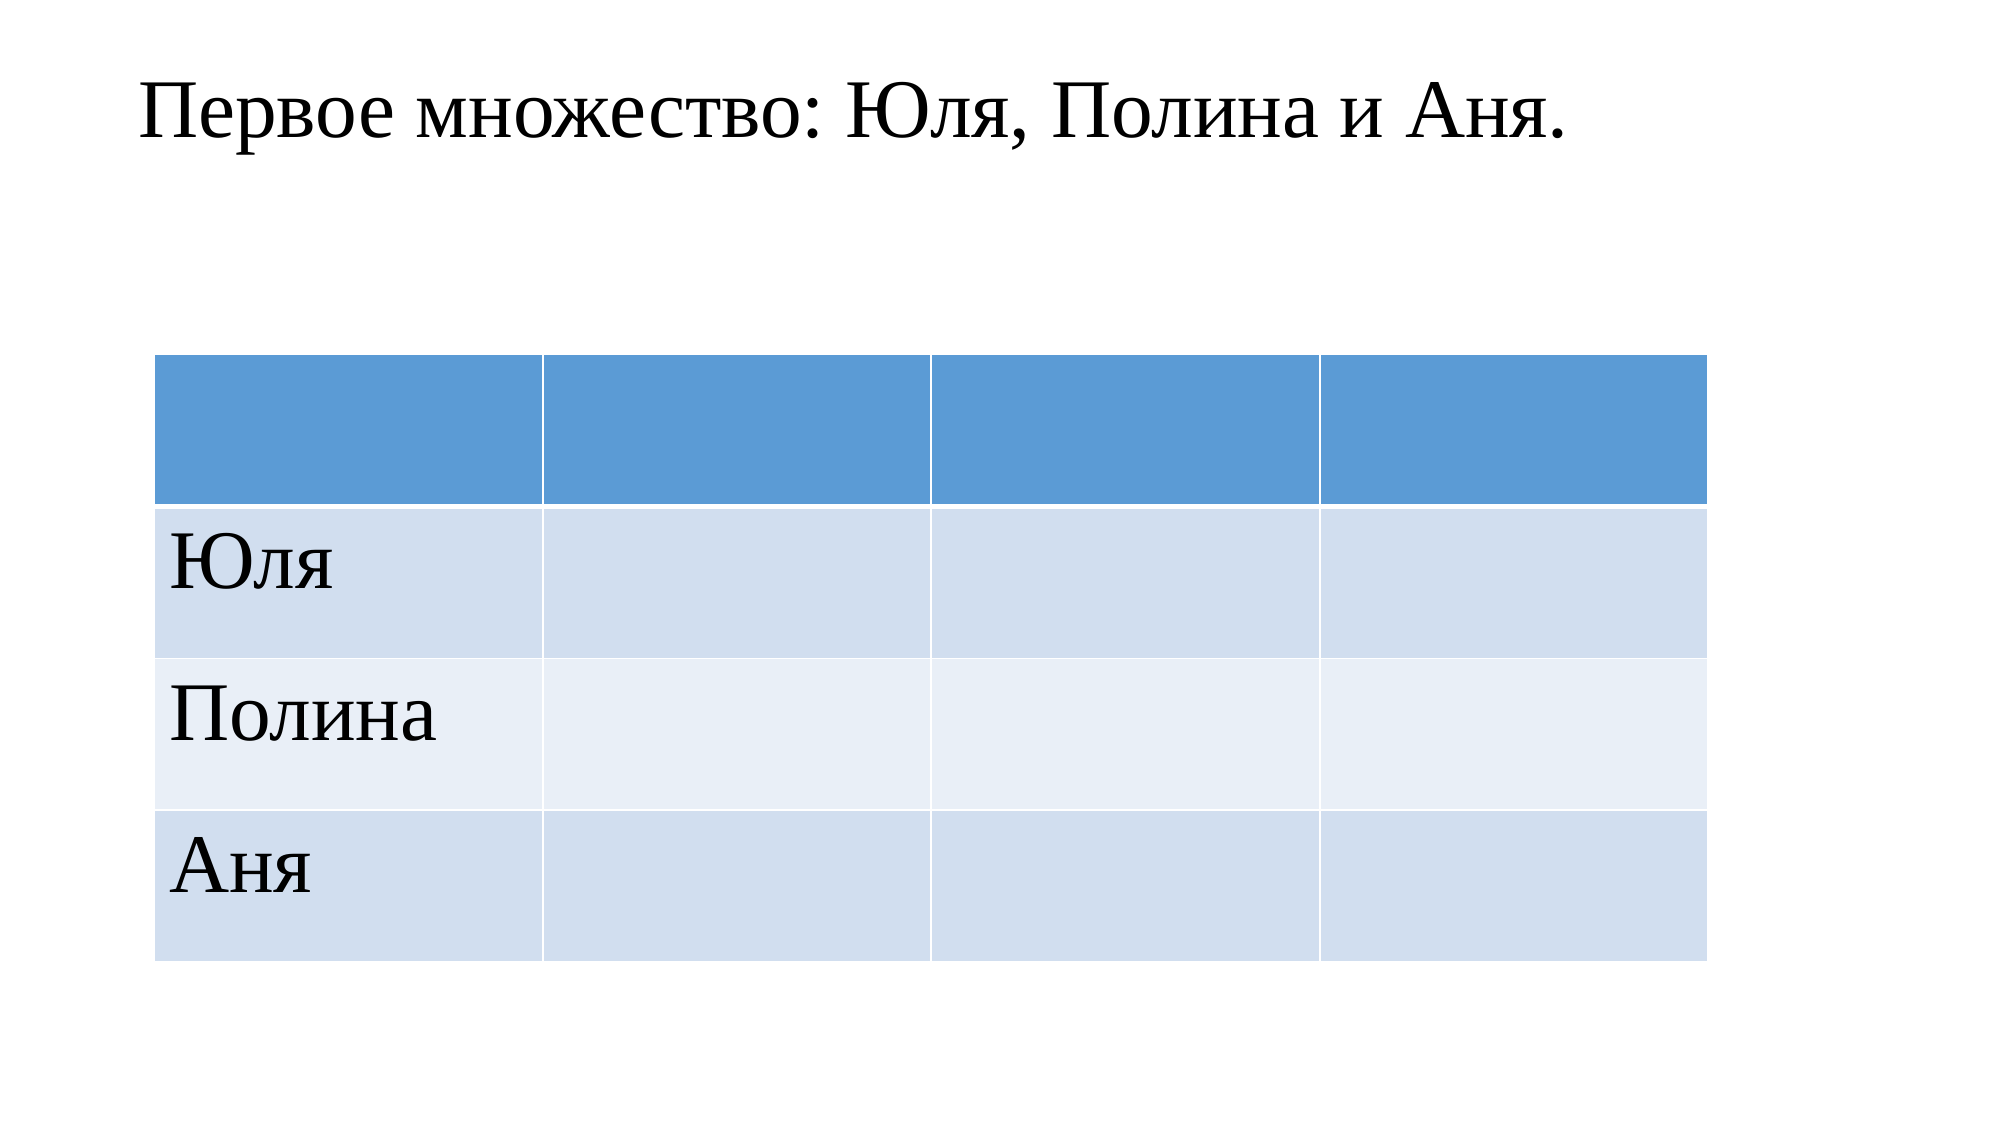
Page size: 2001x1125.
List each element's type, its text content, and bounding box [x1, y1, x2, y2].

table_cell [544, 811, 930, 961]
table_header [932, 355, 1319, 504]
table_cell Юля [155, 509, 542, 658]
table_header [544, 355, 930, 504]
table_header [1321, 355, 1707, 504]
table_cell [544, 509, 930, 658]
table_cell [1321, 659, 1707, 809]
table_cell Аня [155, 811, 542, 961]
list Первое множество: Юля, Полина и Аня. [102, 57, 1853, 651]
table_cell [544, 659, 930, 809]
table_cell Полина [155, 659, 542, 809]
table_cell [932, 811, 1319, 961]
table_cell [932, 509, 1319, 658]
table_cell [1321, 811, 1707, 961]
table_cell [932, 659, 1319, 809]
table_header [155, 355, 542, 504]
table_cell [1321, 509, 1707, 658]
